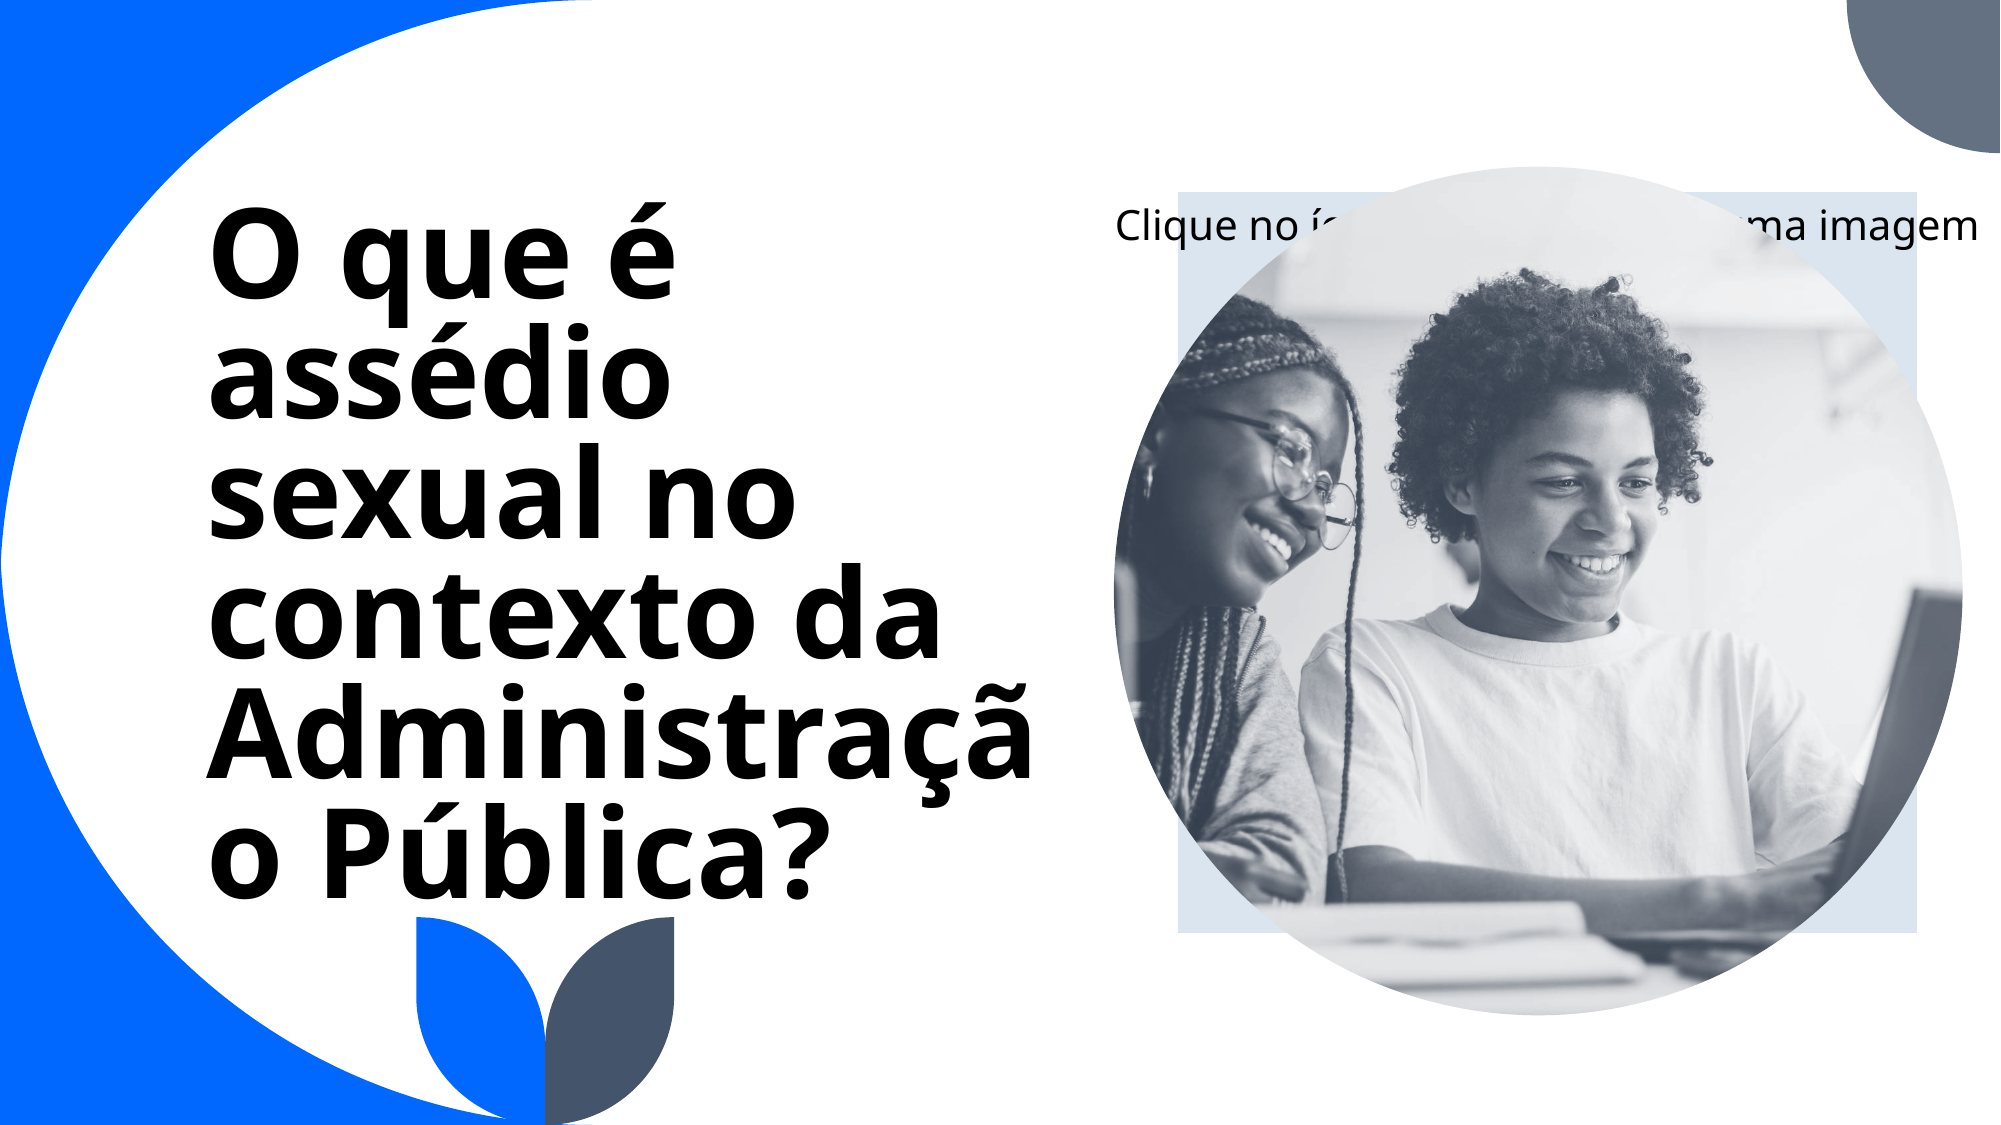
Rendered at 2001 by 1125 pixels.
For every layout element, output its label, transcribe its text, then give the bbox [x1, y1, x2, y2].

picture [1113, 166, 1963, 1016]
title O que é assédio sexual no contexto da Administração Pública? [191, 224, 1092, 900]
